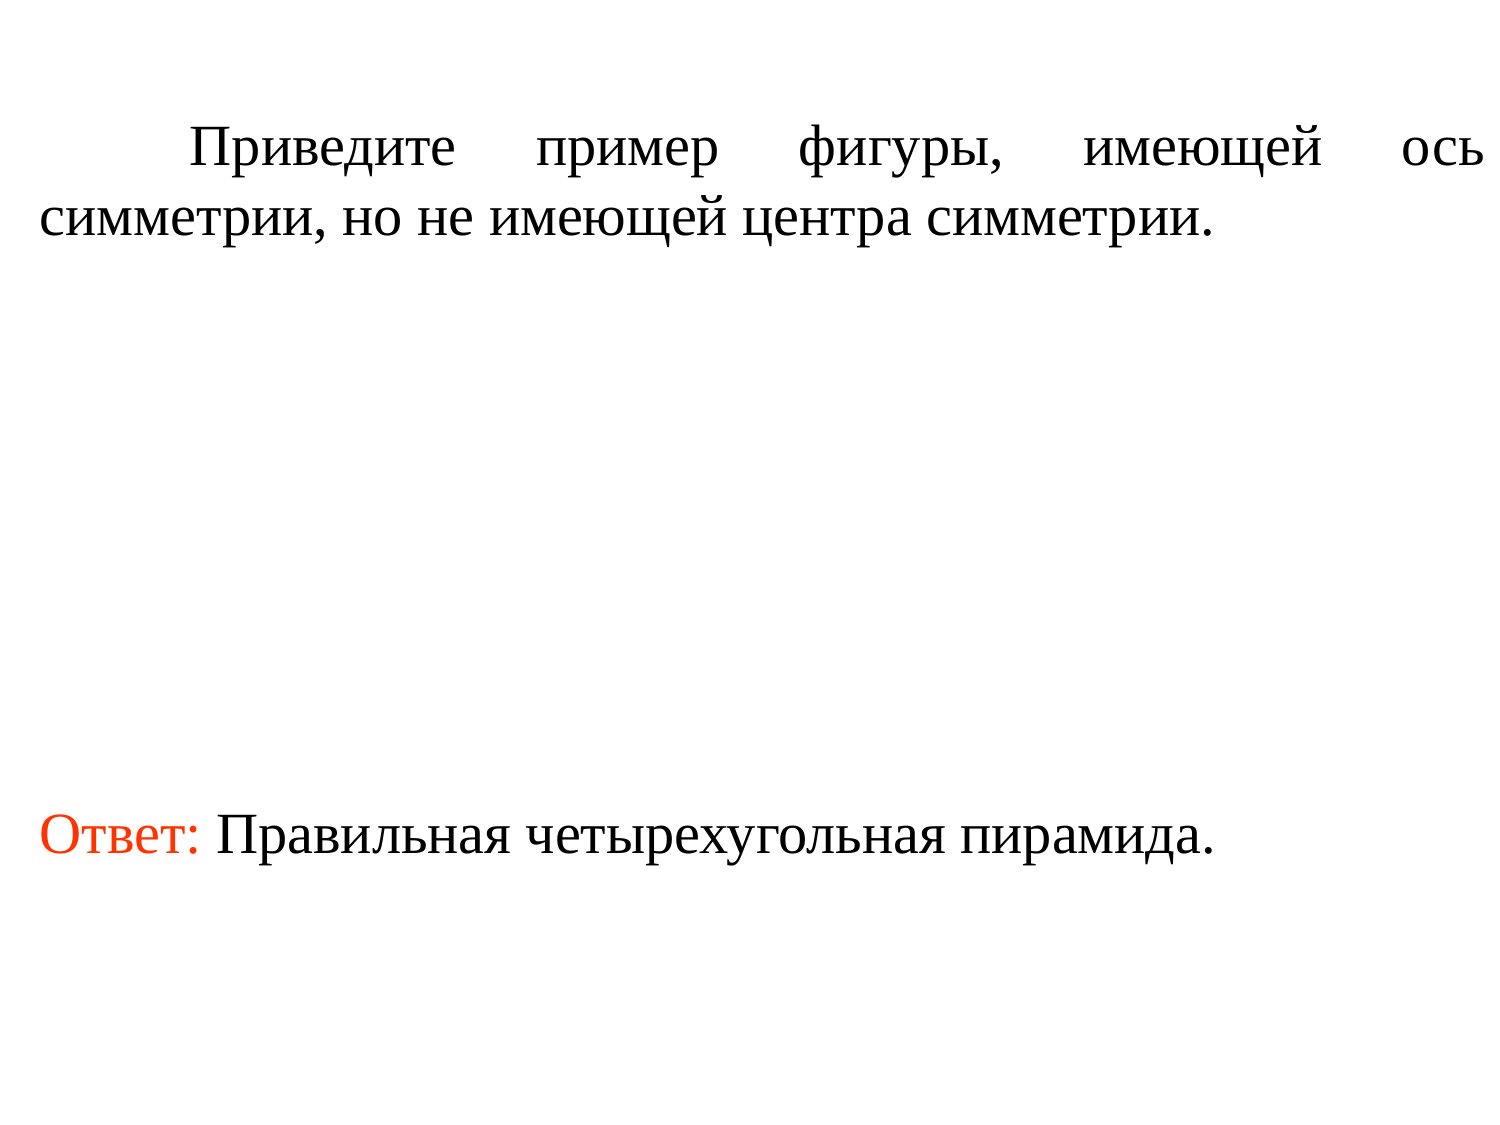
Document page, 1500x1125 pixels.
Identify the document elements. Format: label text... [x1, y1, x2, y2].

text_box Приведите пример фигуры, имеющей ось симметрии, но не имеющей центра симметрии. [24, 99, 1500, 255]
text_box Ответ: Правильная четырехугольная пирамида. [24, 787, 1500, 873]
